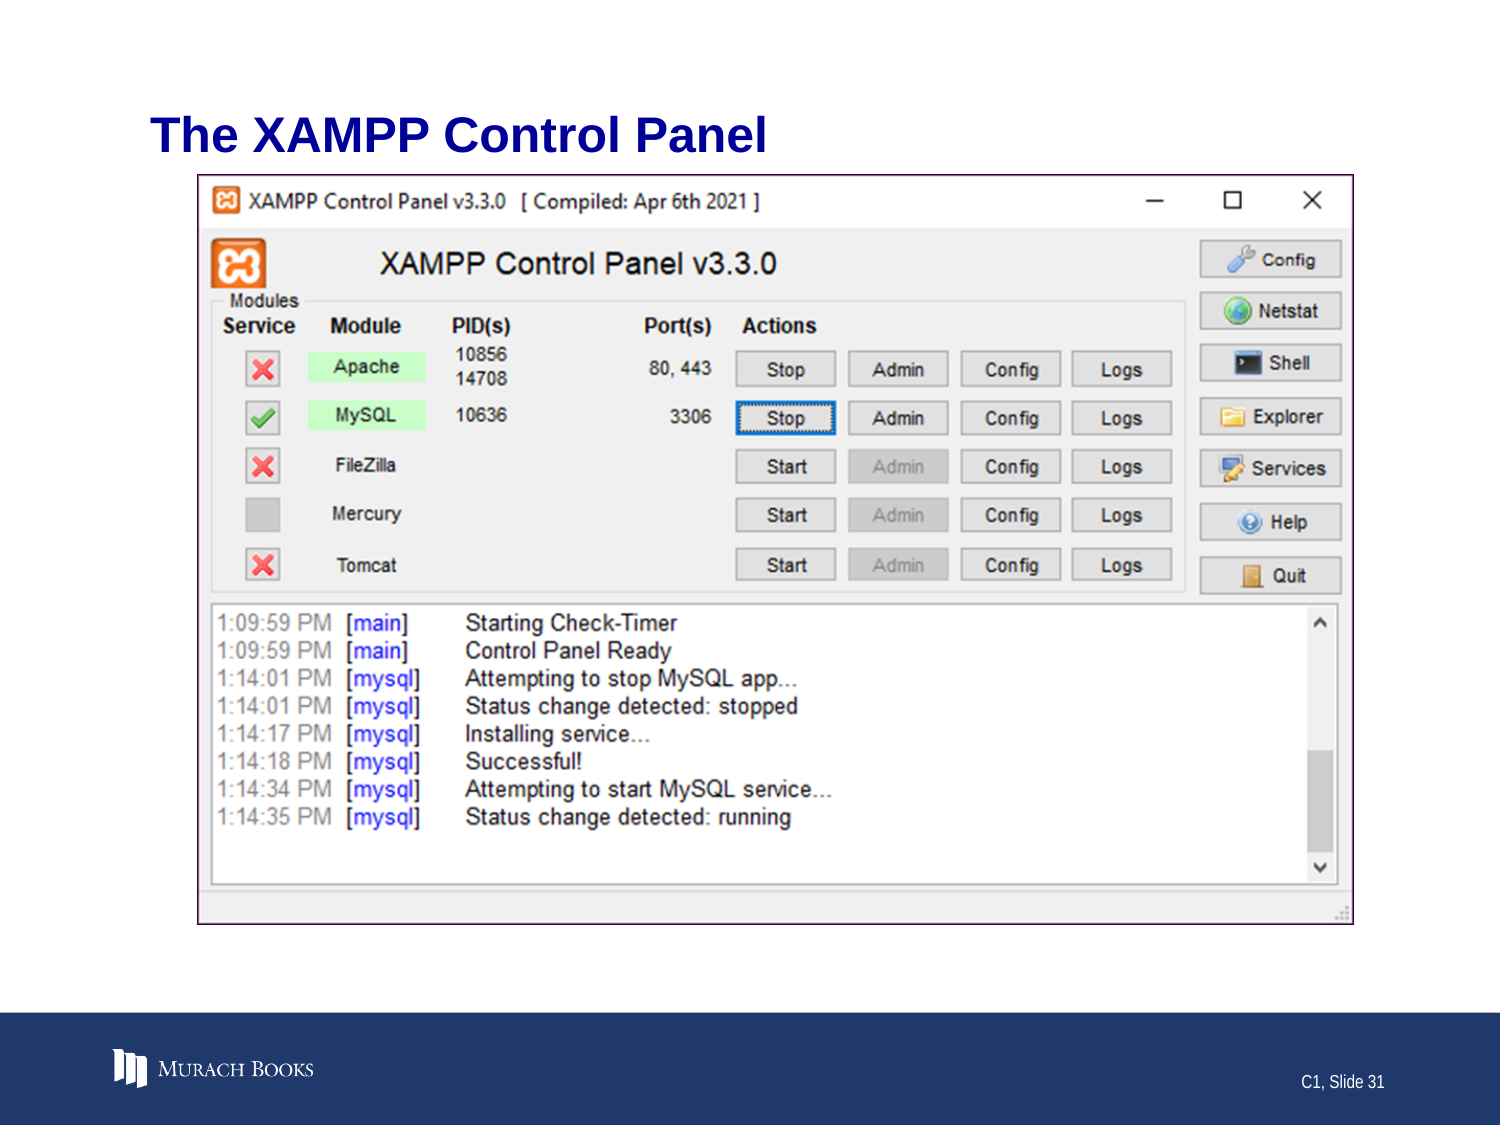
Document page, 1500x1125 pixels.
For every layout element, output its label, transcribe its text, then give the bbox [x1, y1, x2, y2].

slide_number C1, Slide 31 [1087, 1025, 1400, 1100]
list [197, 174, 1354, 926]
title The XAMPP Control Panel [150, 102, 1350, 164]
footer [12, 1025, 463, 1100]
